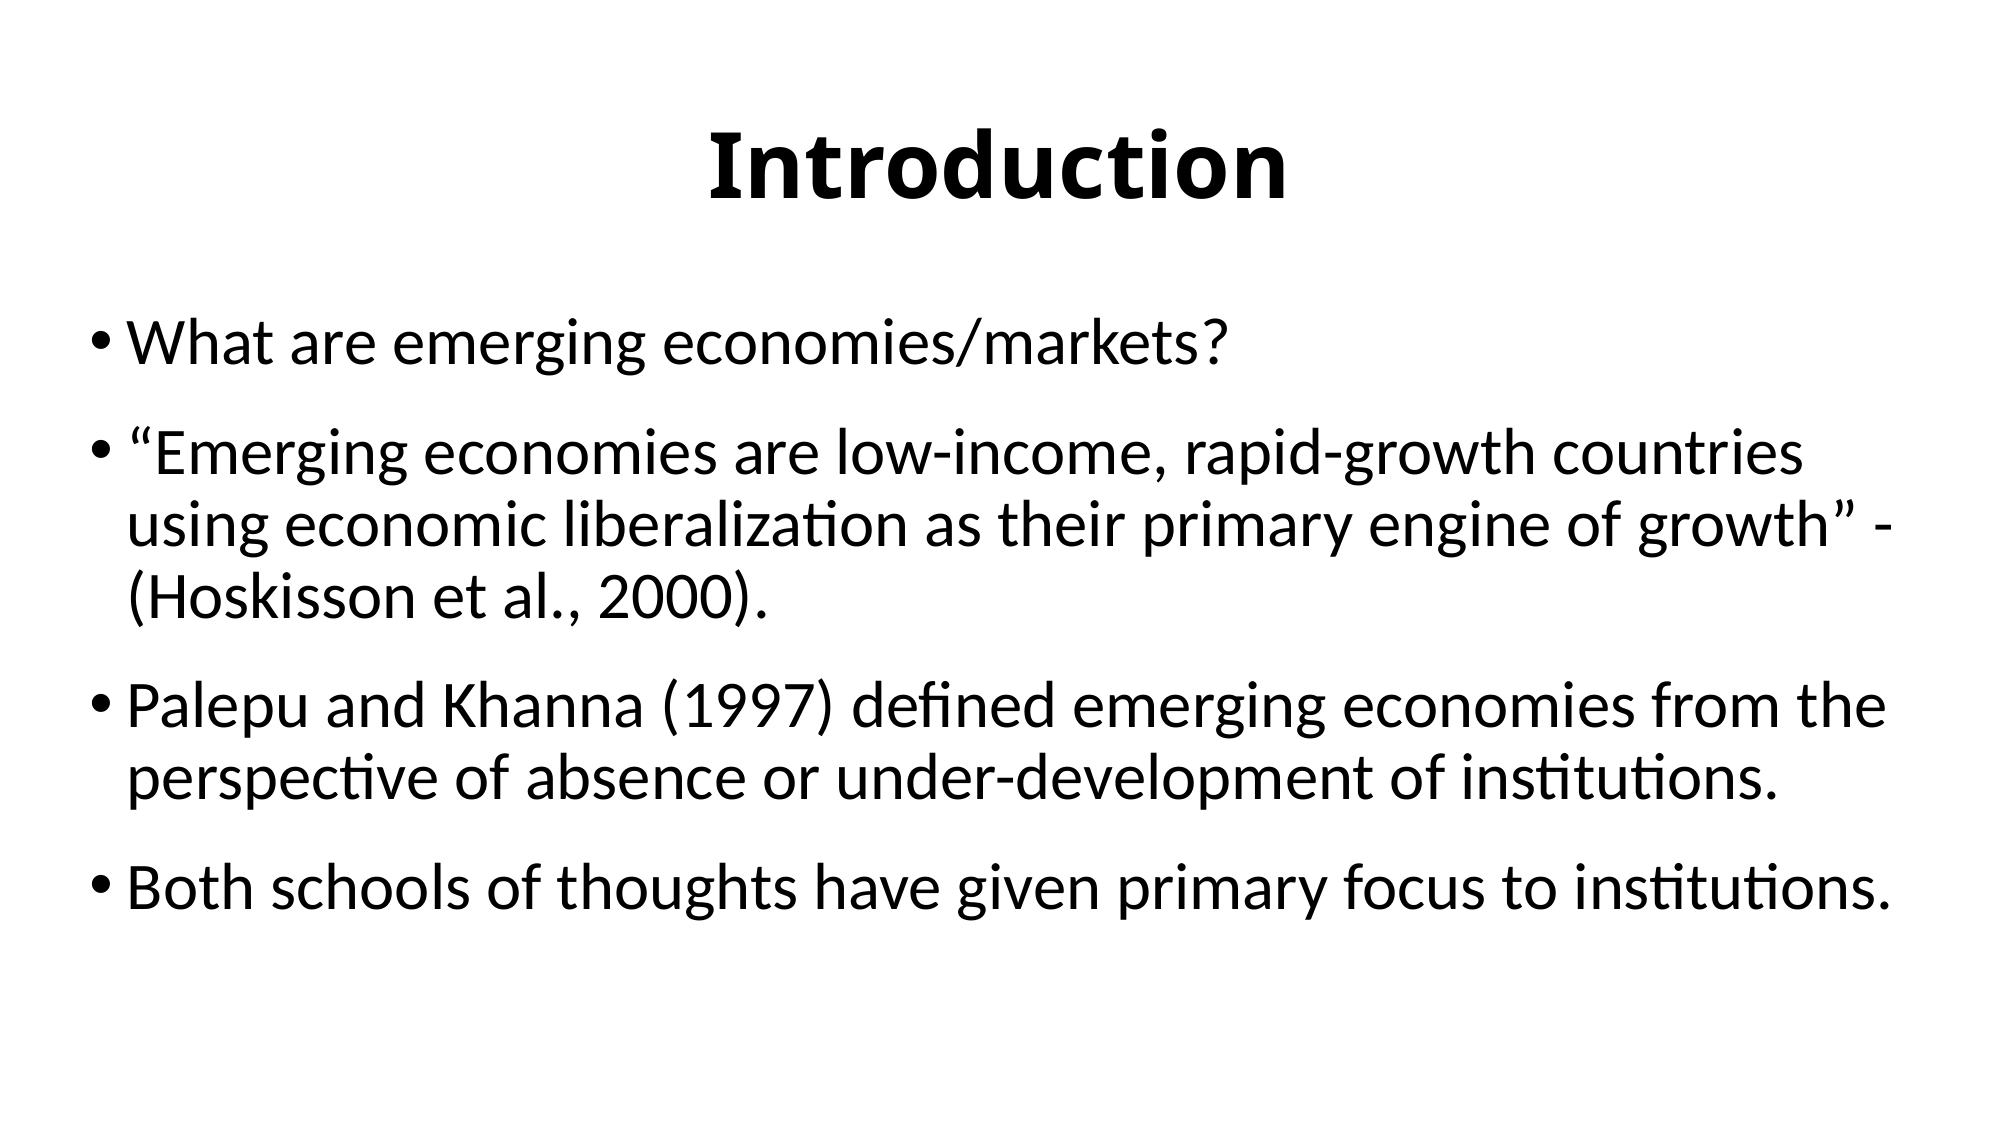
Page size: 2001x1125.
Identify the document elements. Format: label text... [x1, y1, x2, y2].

list What are emerging economies/markets? “Emerging economies are low-income, rapid-growth countries using economic liberalization as their primary engine of growth” - (Hoskisson et al., 2000). Palepu and Khanna (1997) defined emerging economies from the perspective of absence or under-development of institutions. Both schools of thoughts have given primary focus to institutions. [74, 299, 1959, 1014]
title Introduction [0, 59, 2000, 278]
